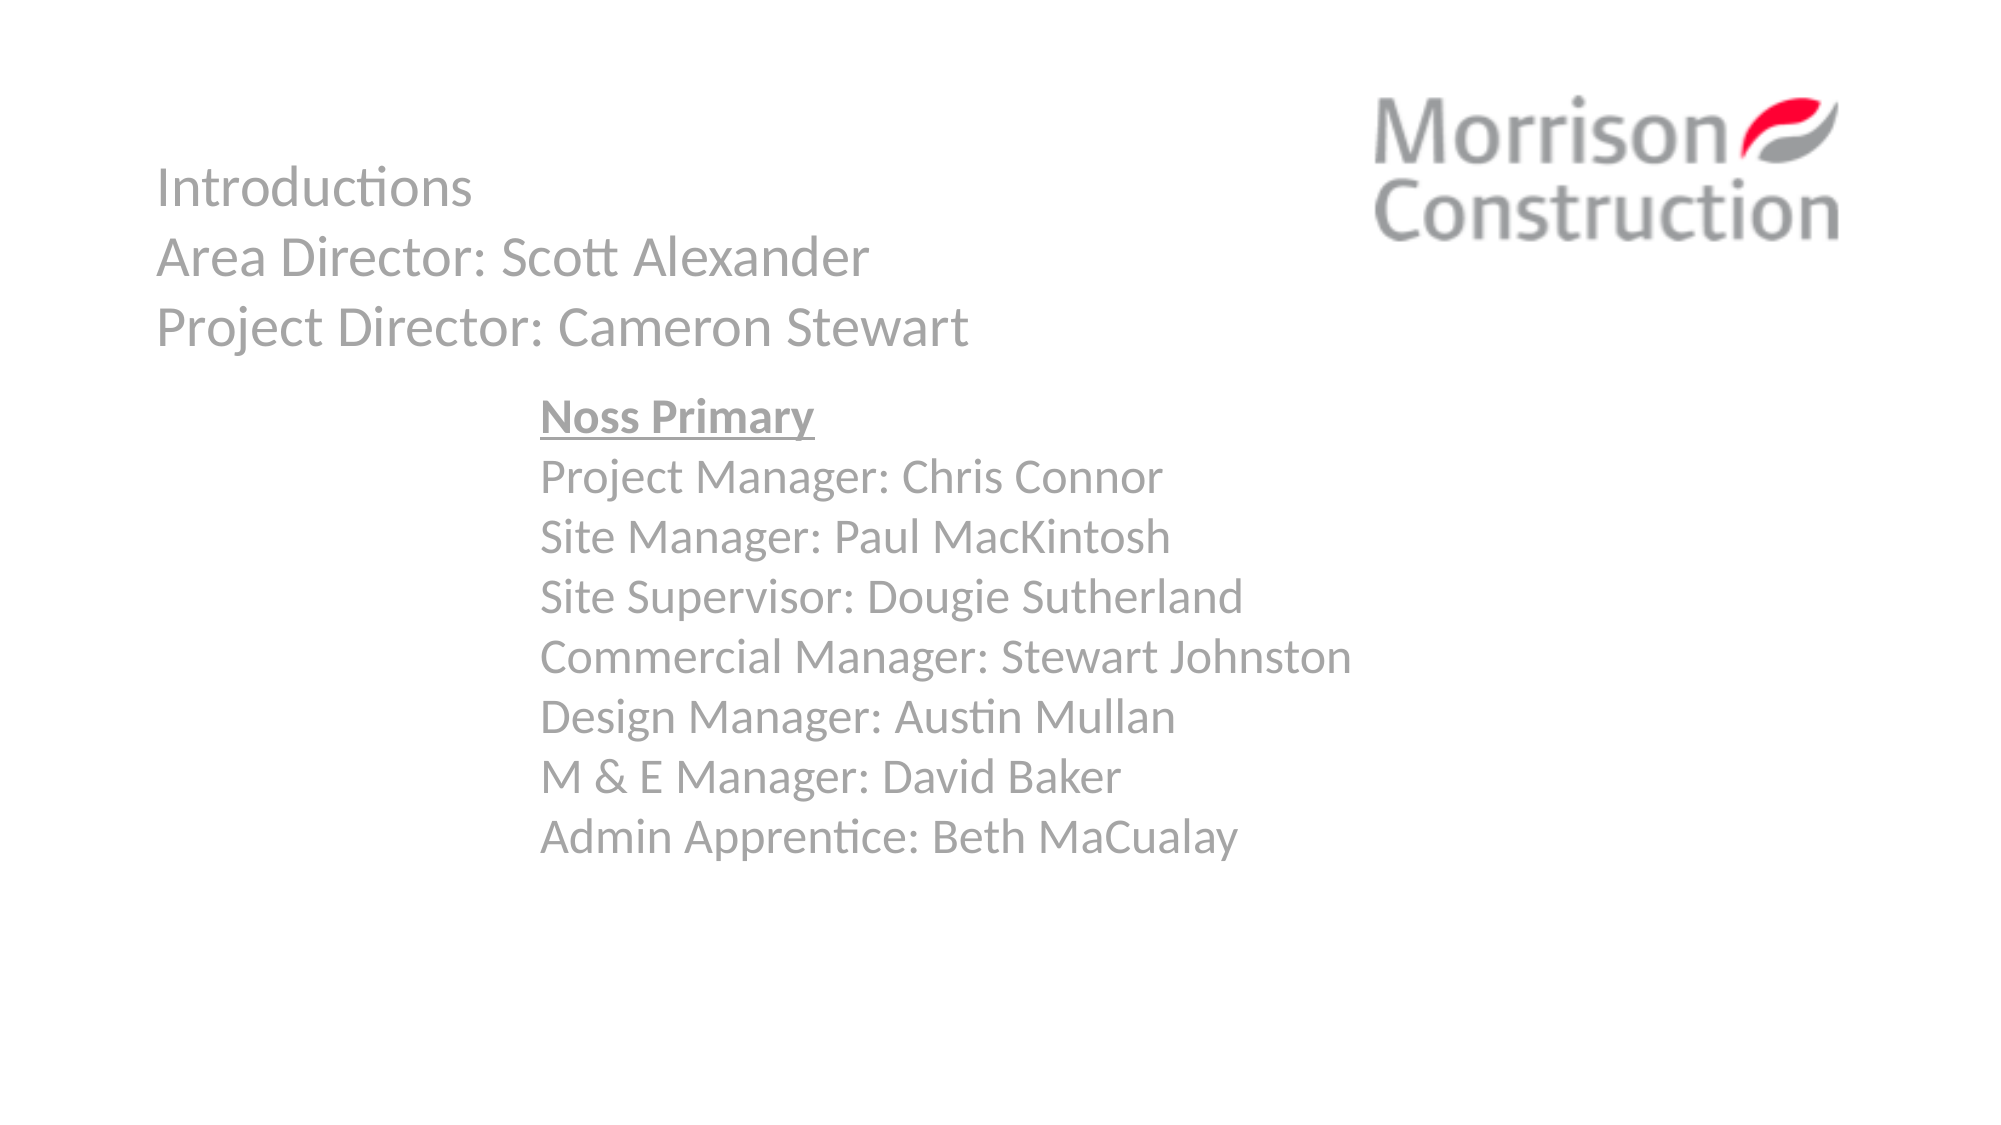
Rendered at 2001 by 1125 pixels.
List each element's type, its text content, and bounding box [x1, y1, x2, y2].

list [1359, 79, 1863, 259]
text_box Introductions Area Director: Scott Alexander Project Director: Cameron Stewart [142, 140, 985, 436]
text_box Noss Primary Project Manager: Chris Connor Site Manager: Paul MacKintosh Site Supervisor: Dougie Sutherland Commercial Manager: Stewart Johnston Design Manager: Austin Mullan M & E Manager: David Baker Admin Apprentice: Beth MaCualay [525, 376, 1368, 931]
